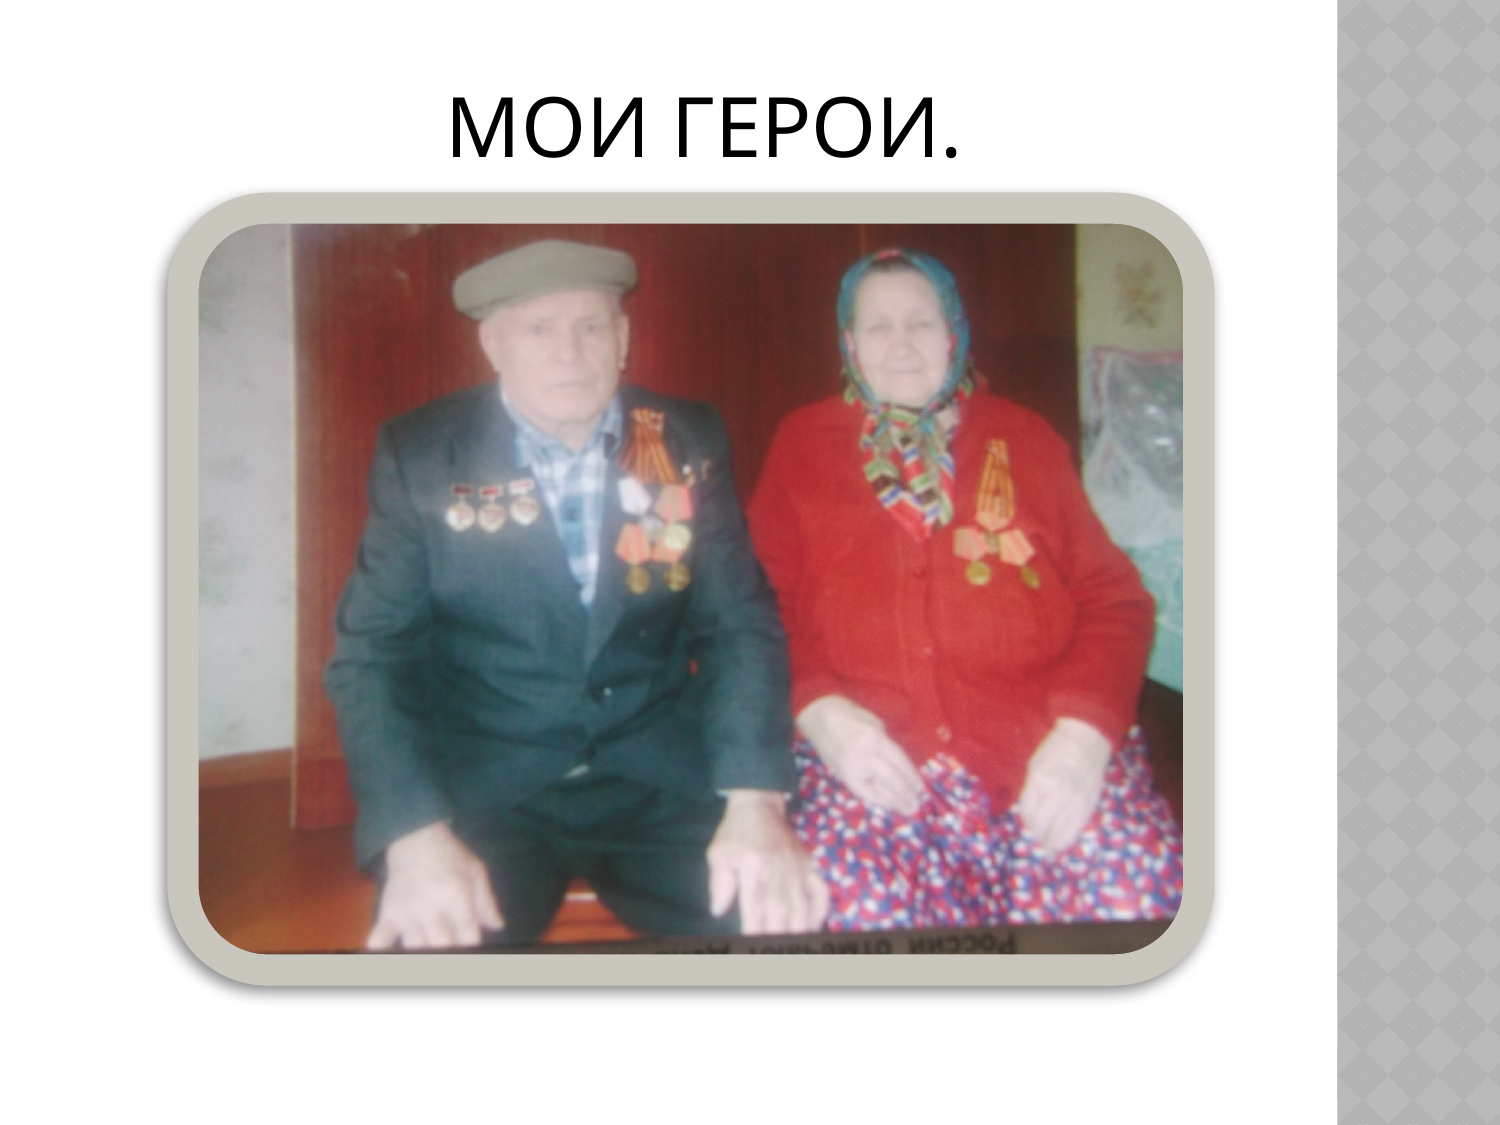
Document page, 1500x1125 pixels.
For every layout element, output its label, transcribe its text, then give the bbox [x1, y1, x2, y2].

picture [182, 207, 1200, 971]
text_box МОИ ГЕРОИ. [431, 66, 1069, 182]
